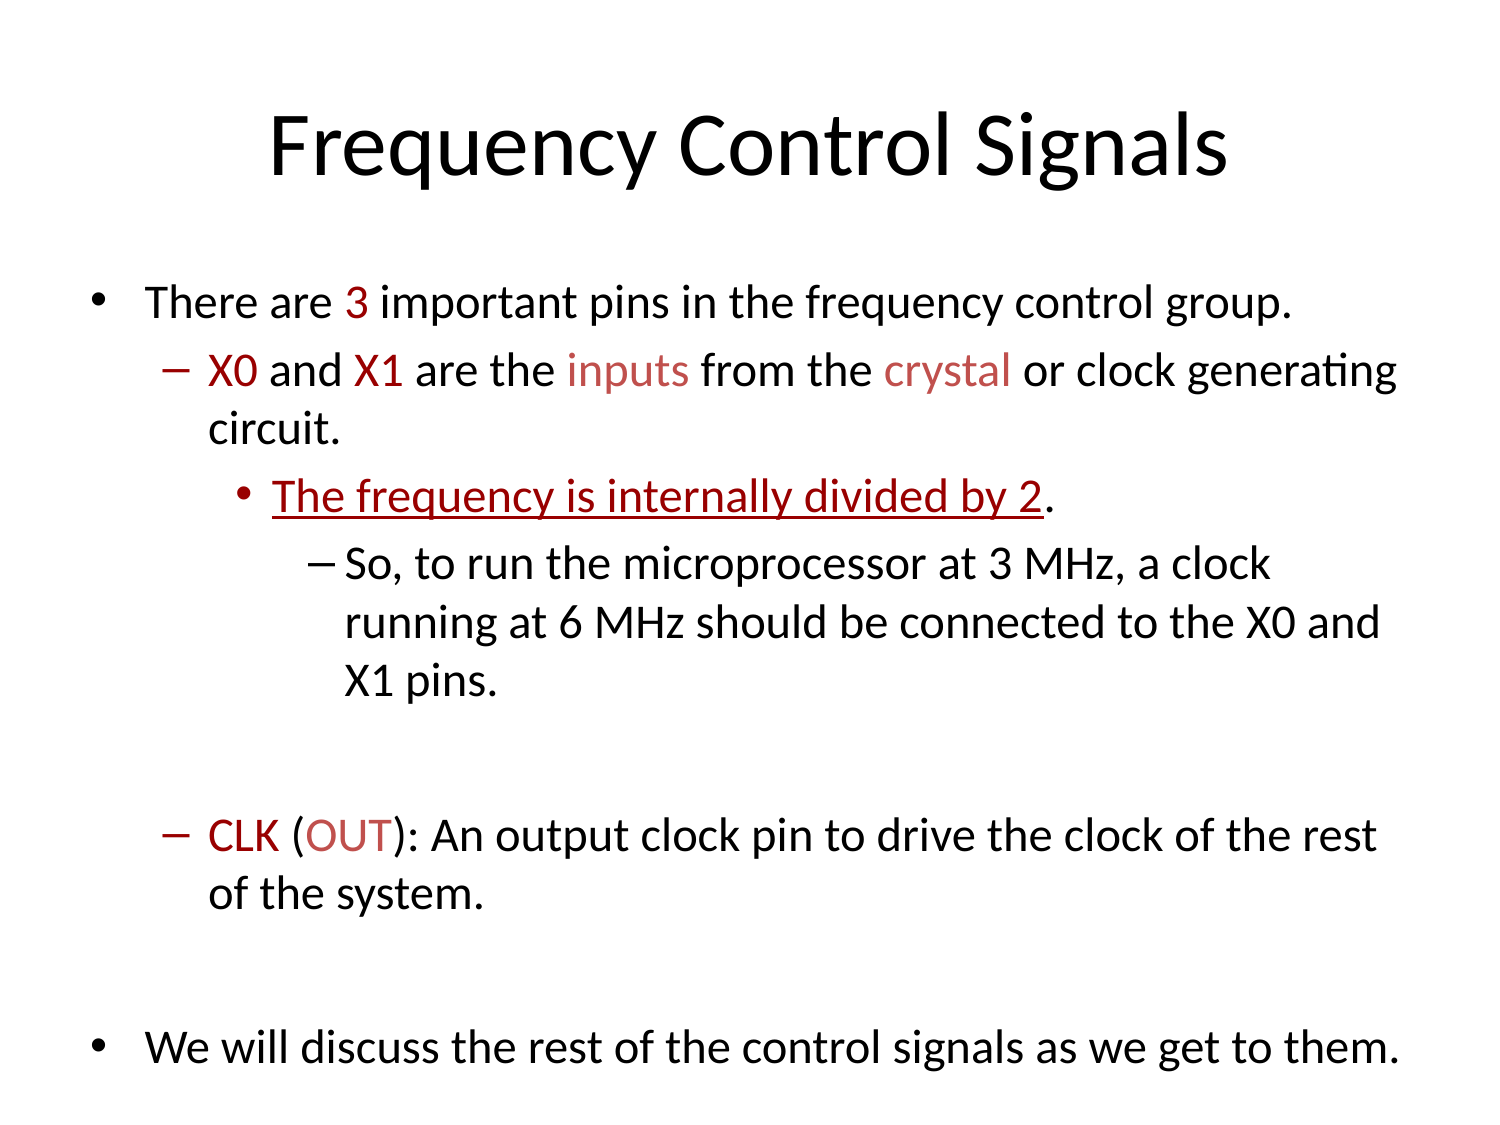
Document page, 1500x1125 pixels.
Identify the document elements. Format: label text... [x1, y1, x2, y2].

list There are 3 important pins in the frequency control group. X0 and X1 are the inputs from the crystal or clock generating circuit. The frequency is internally divided by 2. So, to run the microprocessor at 3 MHz, a clock running at 6 MHz should be connected to the X0 and X1 pins. CLK (OUT): An output clock pin to drive the clock of the rest of the system. We will discuss the rest of the control signals as we get to them. [75, 262, 1425, 1125]
title Frequency Control Signals [75, 45, 1425, 233]
